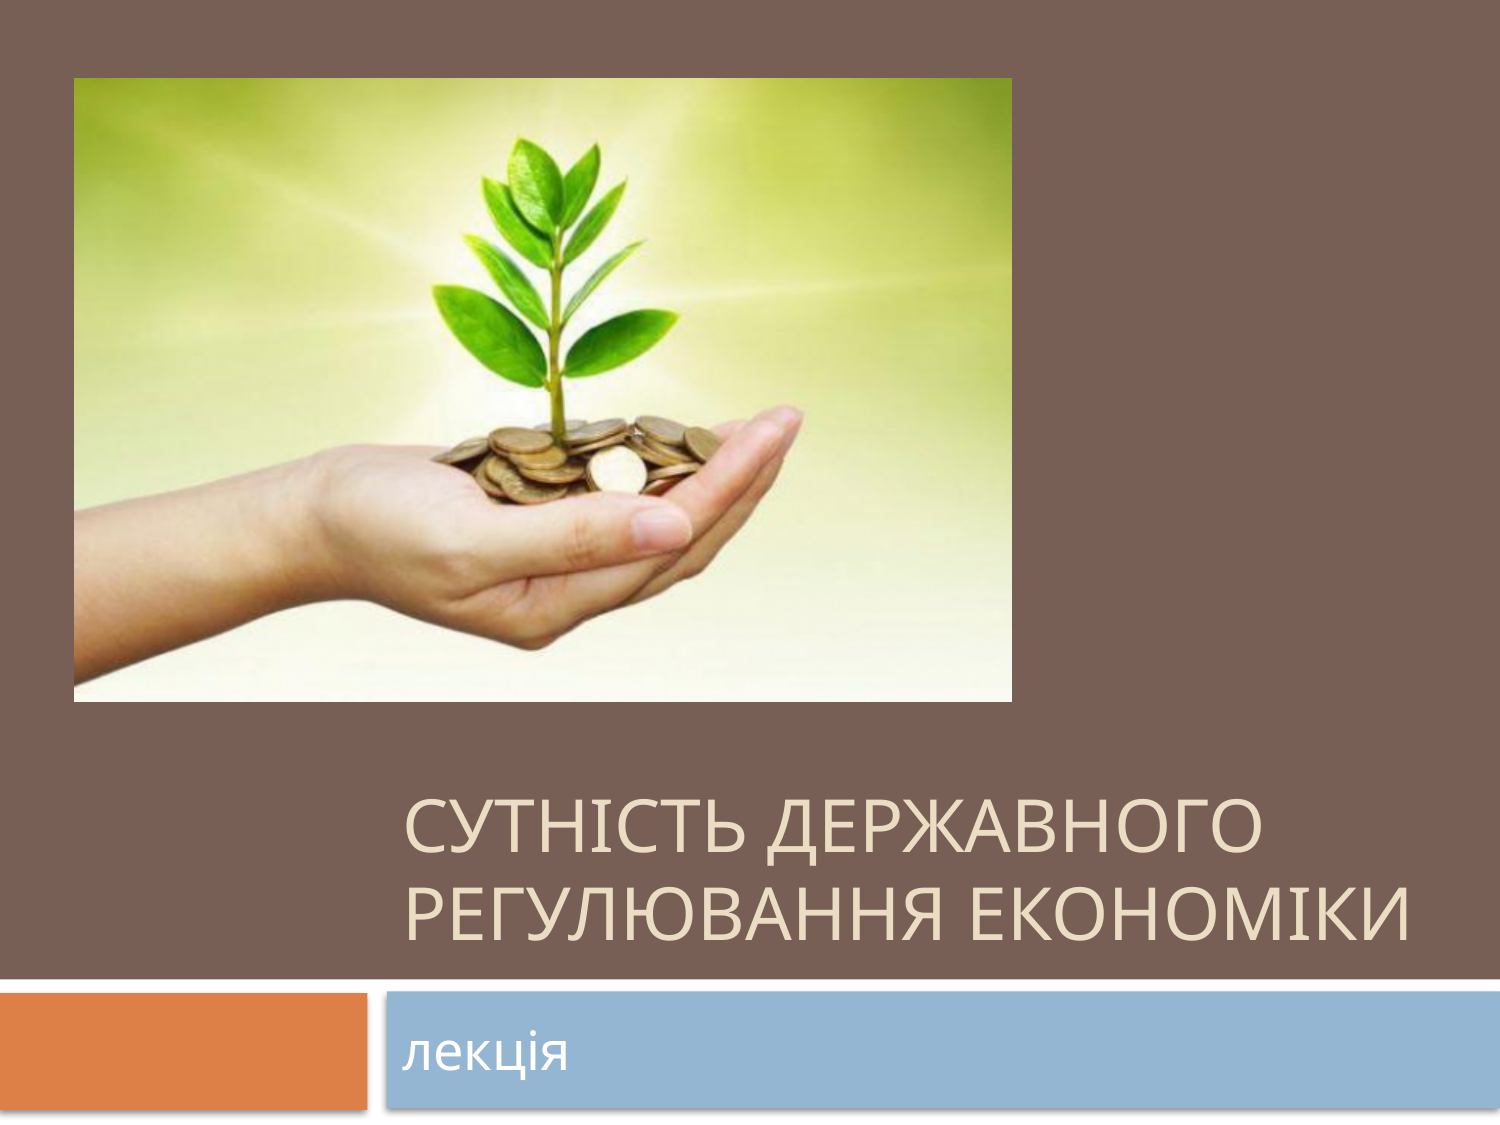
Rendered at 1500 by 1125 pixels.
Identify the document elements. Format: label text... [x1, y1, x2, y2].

picture [73, 77, 1012, 702]
subtitle лекція [387, 992, 1488, 1105]
title Сутність Державного регулювання економіки [387, 662, 1450, 963]
